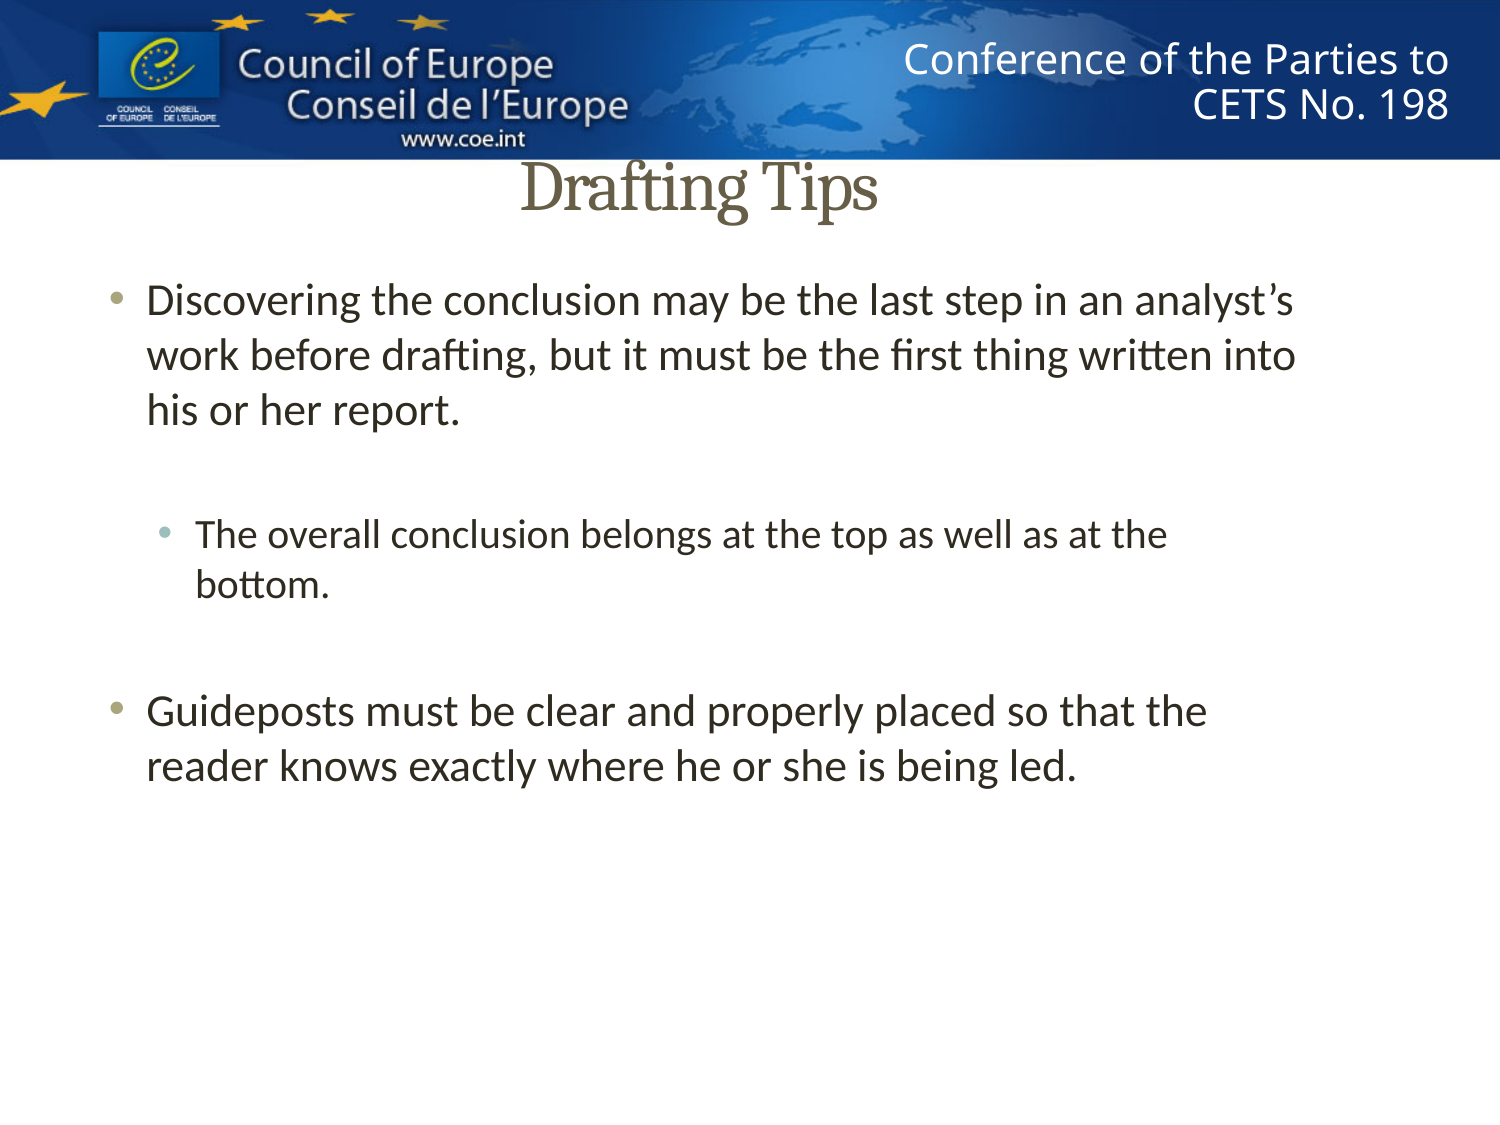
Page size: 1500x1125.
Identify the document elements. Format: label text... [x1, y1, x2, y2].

picture [0, 0, 1500, 1125]
list Discovering the conclusion may be the last step in an analyst’s work before drafting, but it must be the first thing written into his or her report. The overall conclusion belongs at the top as well as at the bottom. Guideposts must be clear and properly placed so that the reader knows exactly where he or she is being led. [75, 262, 1325, 1050]
title Drafting Tips [75, 45, 1325, 233]
